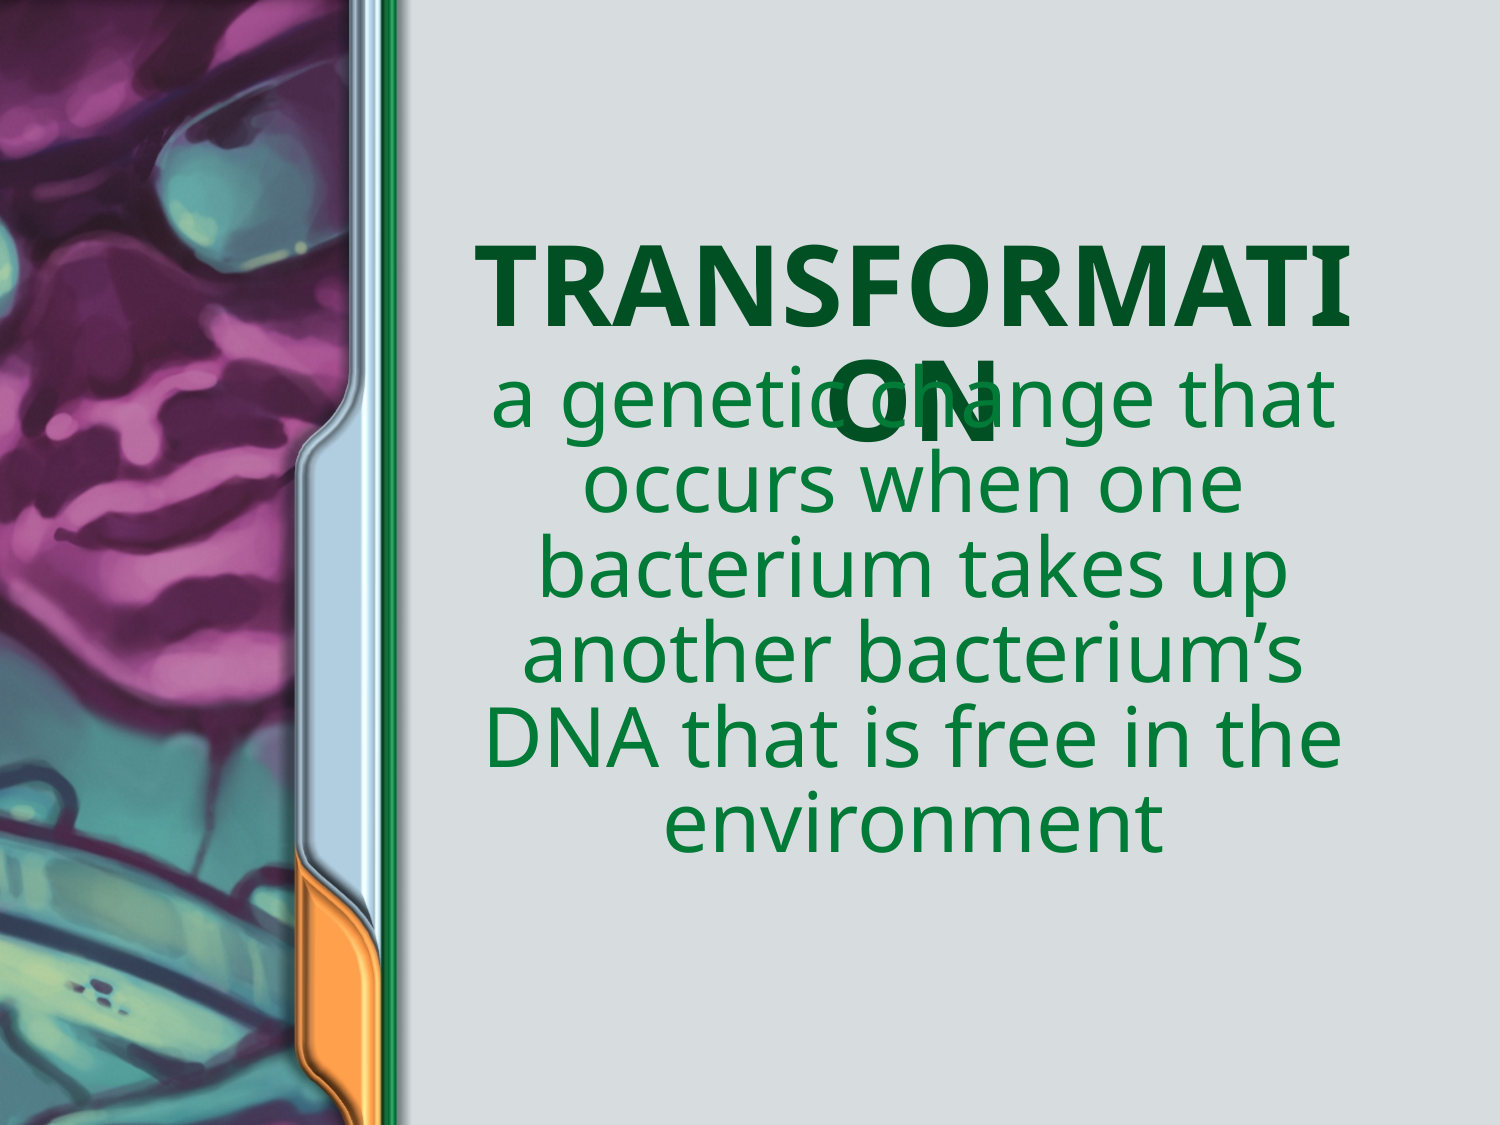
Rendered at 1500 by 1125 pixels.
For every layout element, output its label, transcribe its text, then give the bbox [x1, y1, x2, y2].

list a genetic change that occurs when one bacterium takes up another bacterium’s DNA that is free in the environment [455, 352, 1373, 930]
picture [0, 0, 1500, 1125]
title Transformation [442, 227, 1386, 353]
